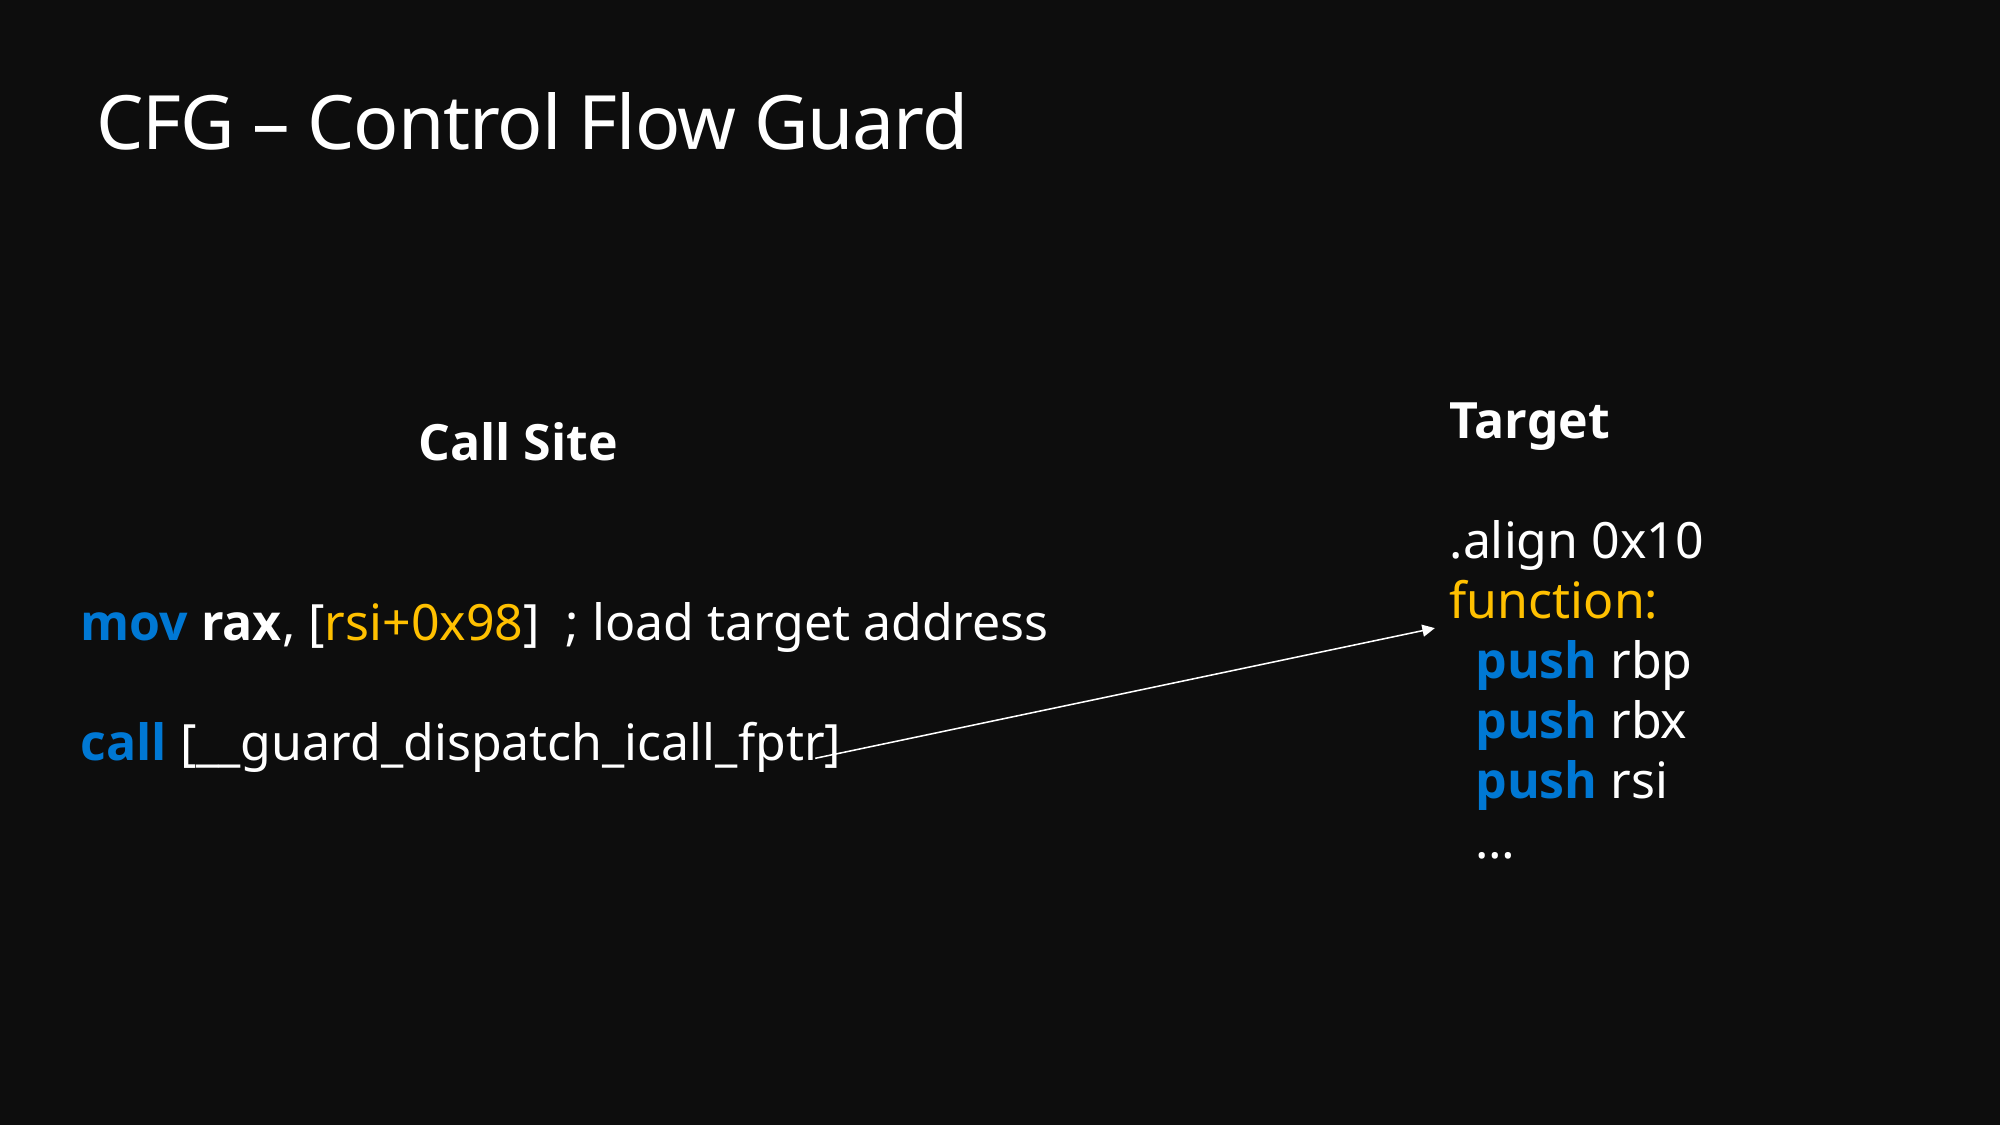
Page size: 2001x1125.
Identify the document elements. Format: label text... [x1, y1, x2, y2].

title CFG – Control Flow Guard [96, 75, 1904, 166]
text_box Target .align 0x10 function: push rbp push rbx push rsi … [1434, 380, 2000, 876]
text_box Call Site mov rax, [rsi+0x98] ; load target address call [__guard_dispatch_icall_fptr] [65, 403, 1121, 779]
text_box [814, 630, 1435, 759]
